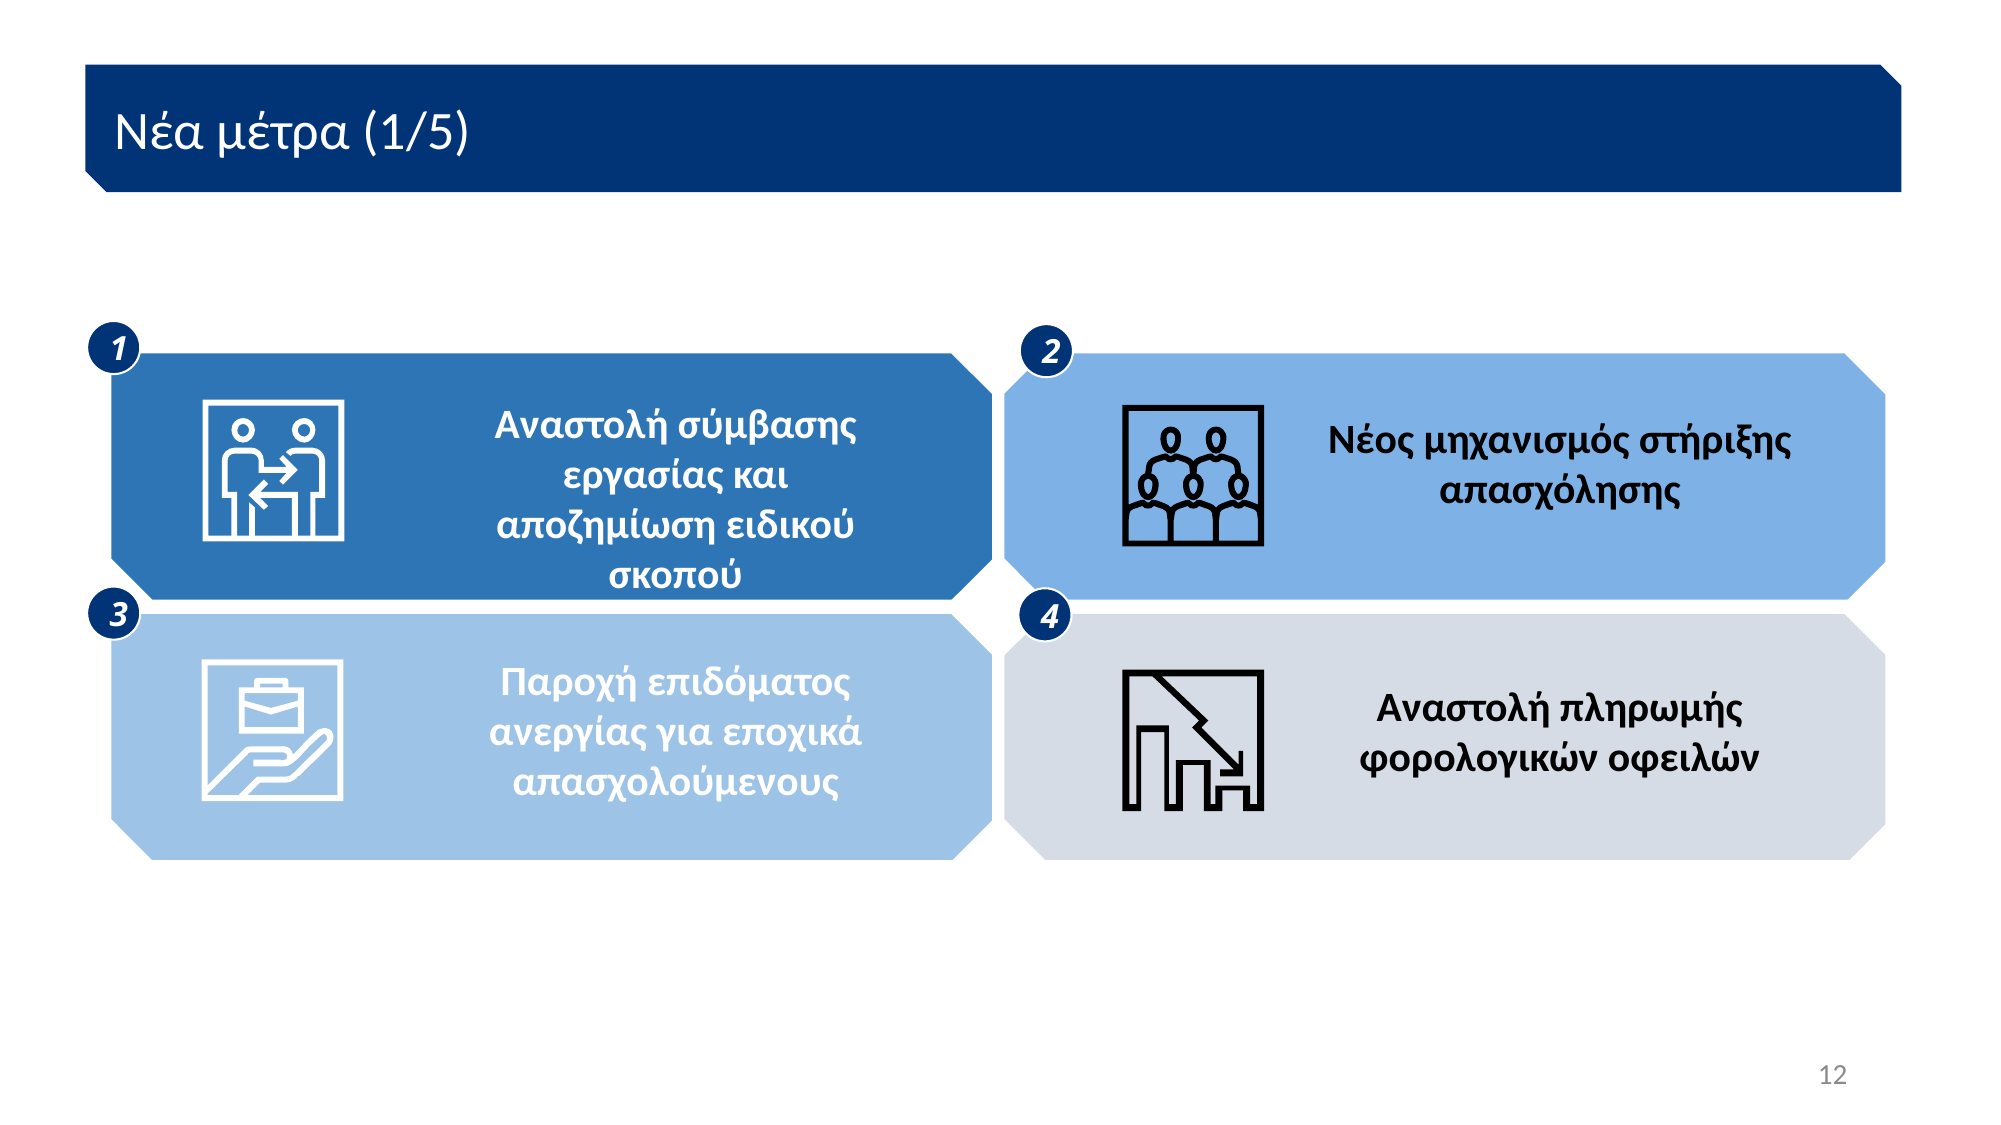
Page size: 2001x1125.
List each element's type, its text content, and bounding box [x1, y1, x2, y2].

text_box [1122, 404, 1265, 547]
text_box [70, 302, 1930, 904]
text_box Νέα μέτρα (1/5) [85, 64, 1902, 193]
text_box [201, 659, 344, 802]
slide_number 12 [1412, 1042, 1863, 1103]
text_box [202, 399, 345, 542]
